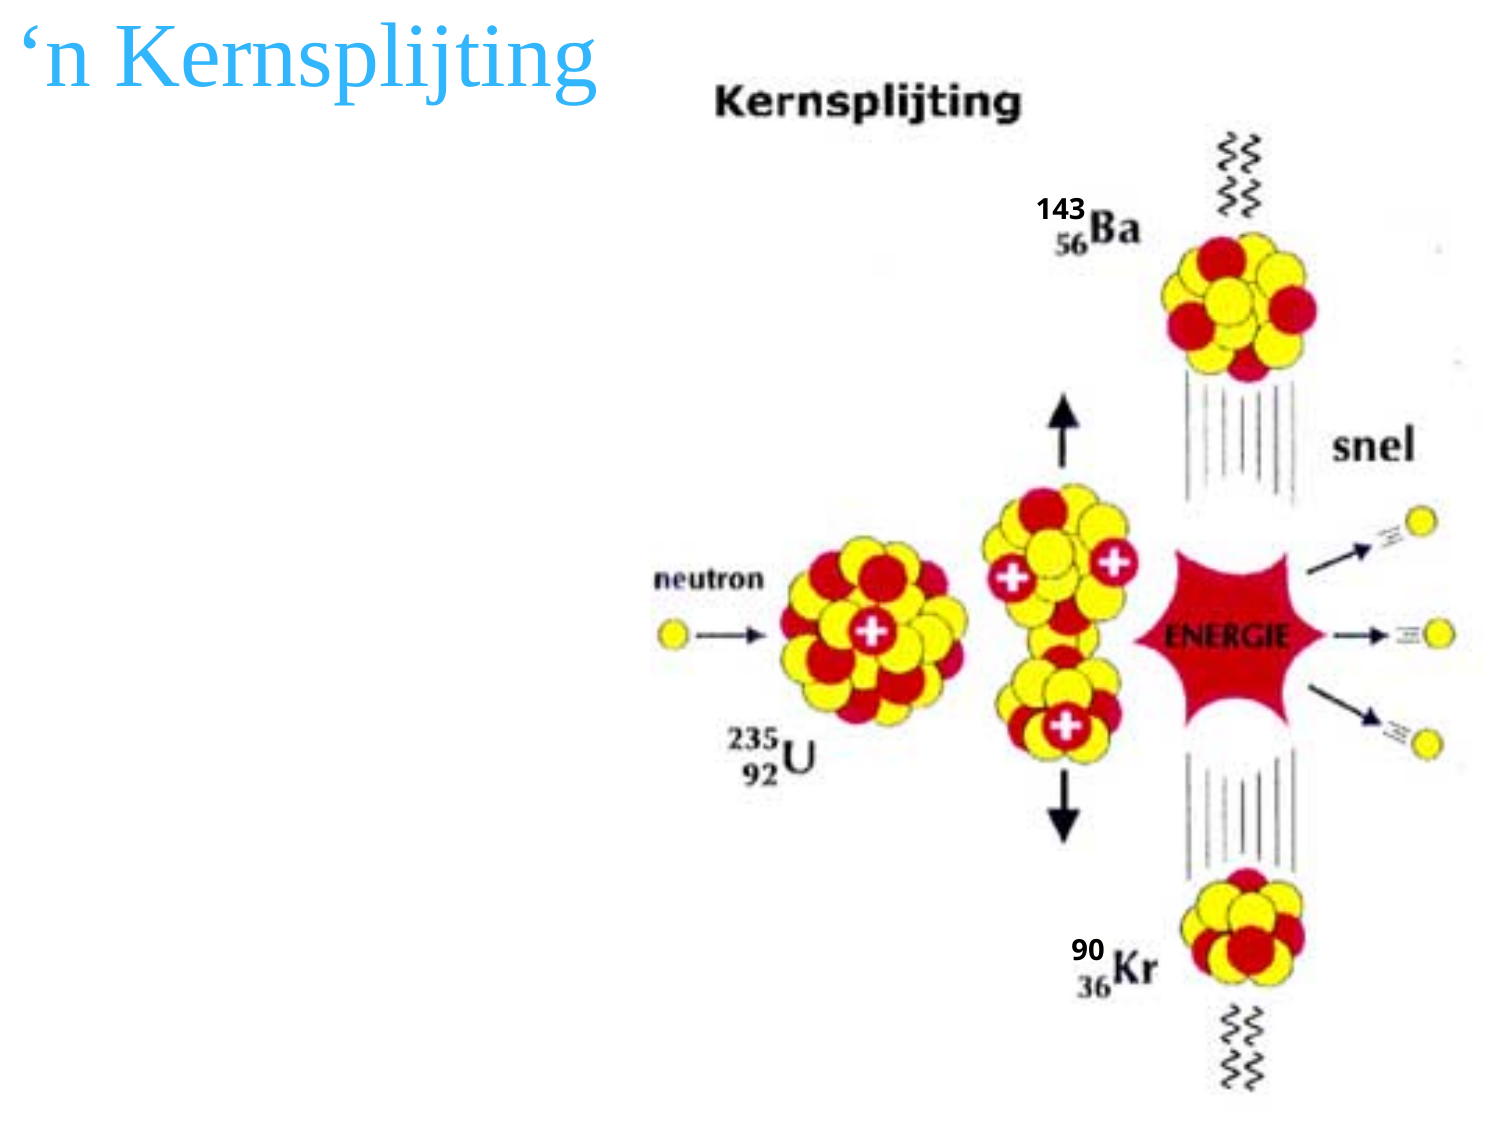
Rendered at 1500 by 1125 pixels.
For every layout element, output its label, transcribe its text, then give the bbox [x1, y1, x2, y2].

title ‘n Kernsplijting [0, 0, 638, 100]
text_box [650, 11, 1484, 1112]
